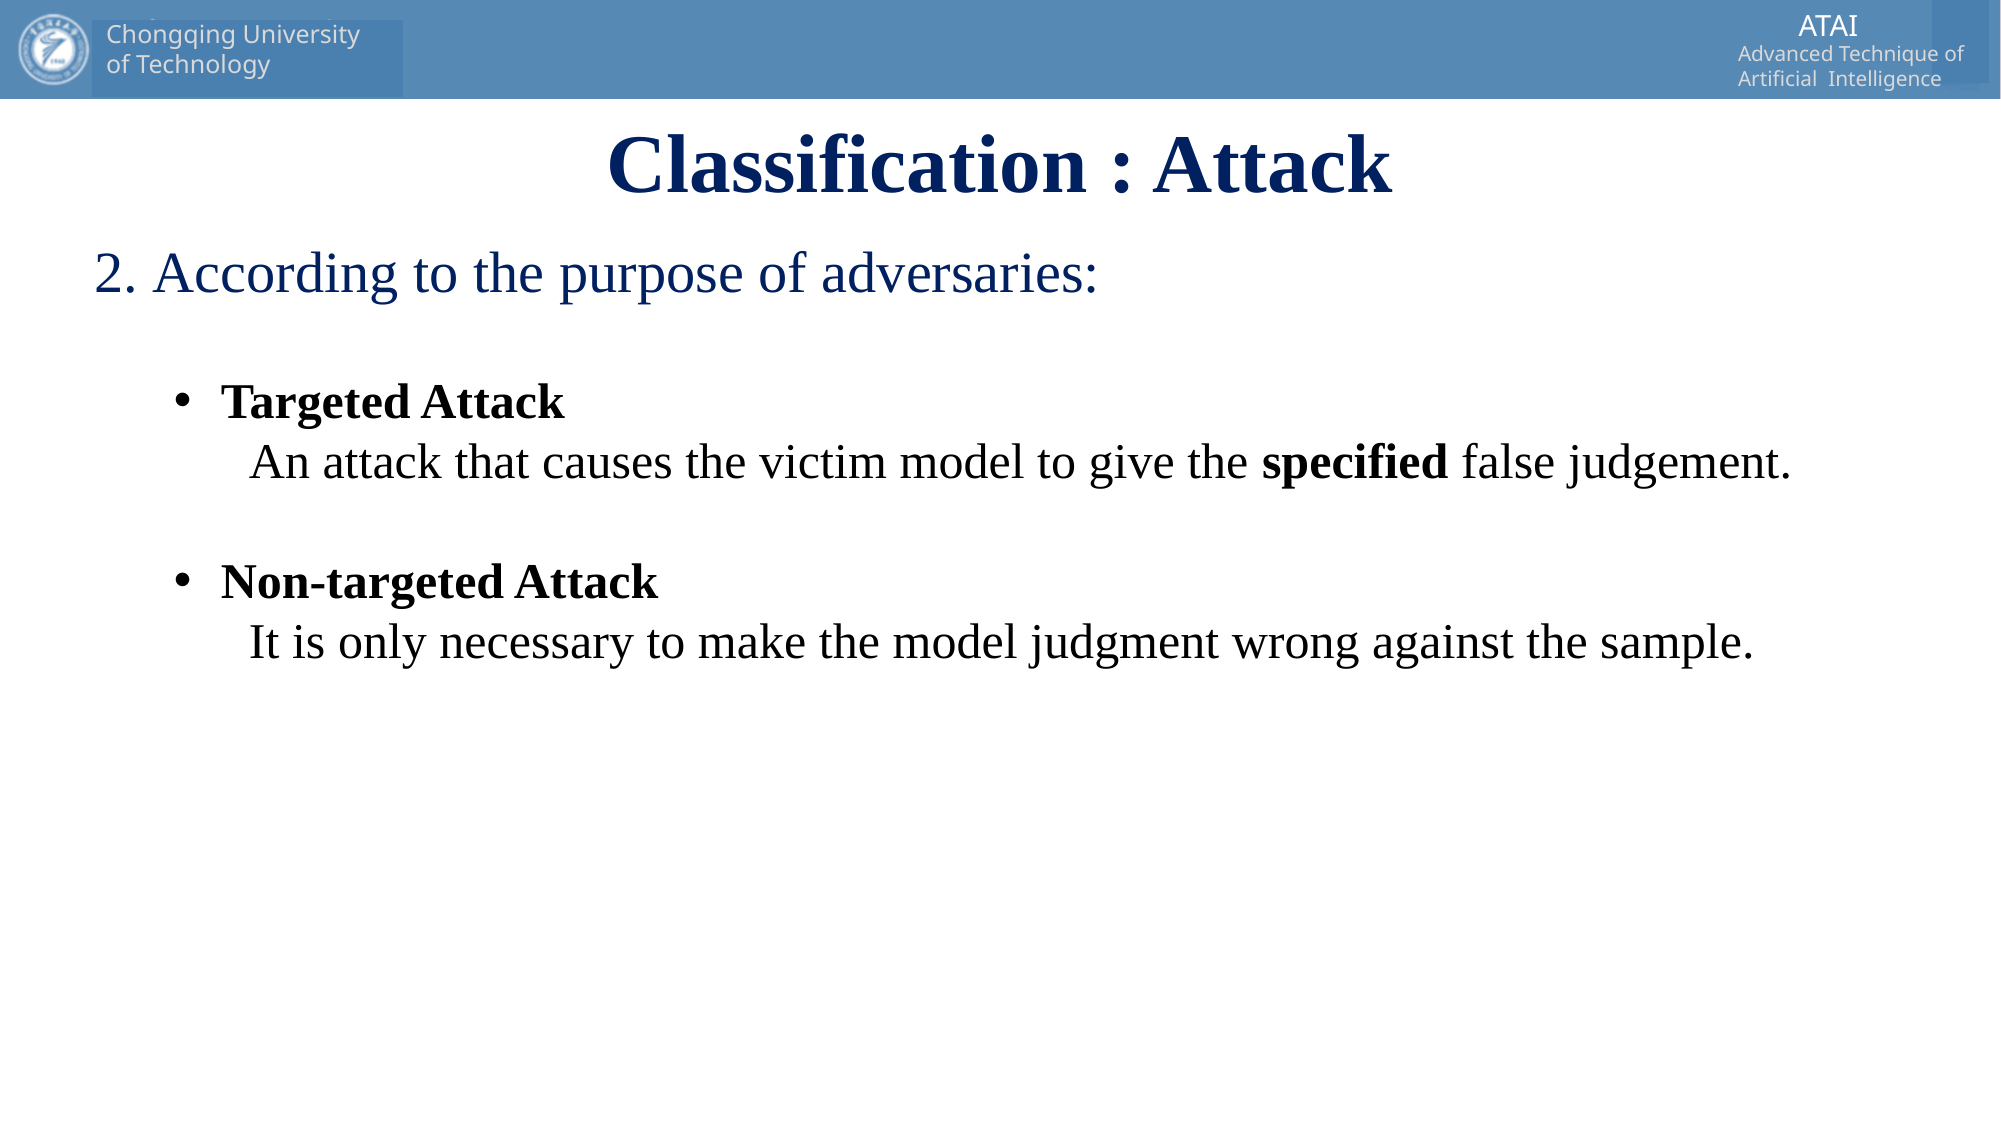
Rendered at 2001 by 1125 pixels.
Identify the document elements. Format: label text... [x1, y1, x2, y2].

title Classification : Attack [137, 126, 1863, 206]
picture [92, 20, 403, 97]
text_box 2. According to the purpose of adversaries: [79, 226, 1244, 312]
picture [1932, 0, 1989, 83]
text_box Targeted Attack An attack that causes the victim model to give the specified false judgement. Non-targeted Attack It is only necessary to make the model judgment wrong against the sample. [159, 301, 1841, 677]
